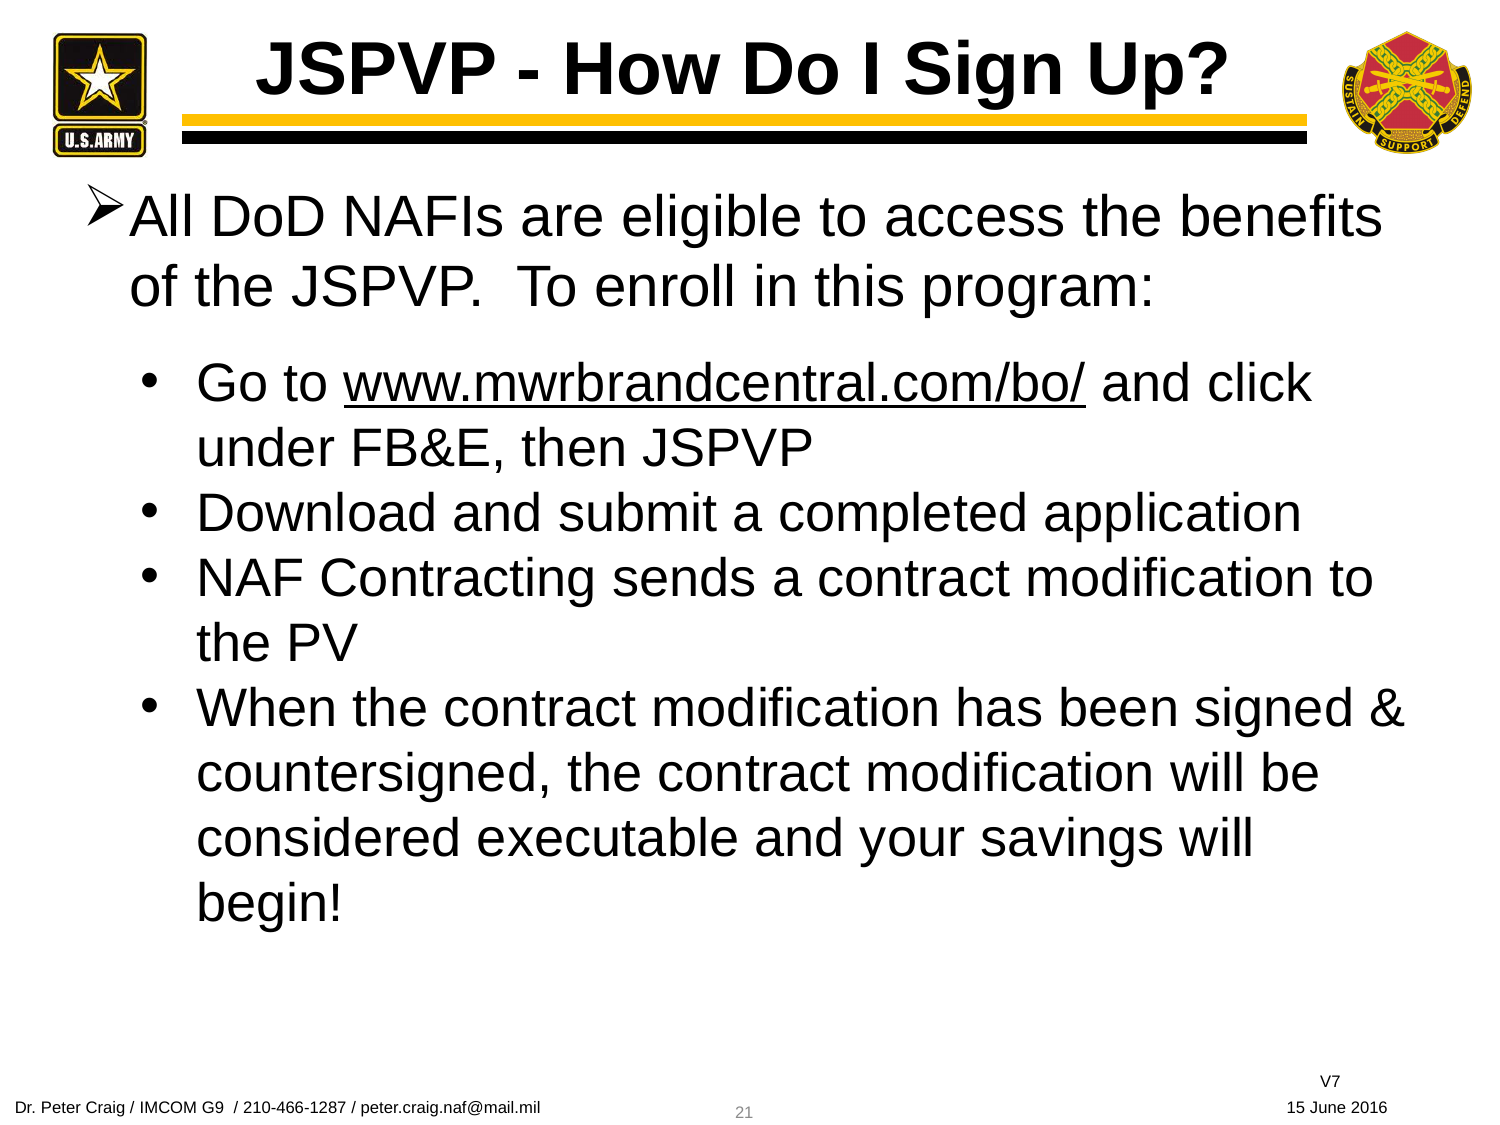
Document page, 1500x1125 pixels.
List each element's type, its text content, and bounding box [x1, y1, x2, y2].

picture [52, 32, 148, 158]
text_box All DoD NAFIs are eligible to access the benefits of the JSPVP. To enroll in this program: Go to www.mwrbrandcentral.com/bo/ and click under FB&E, then JSPVP Download and submit a completed application NAF Contracting sends a contract modification to the PV When the contract modification has been signed & countersigned, the contract modification will be considered executable and your savings will begin! [67, 170, 1423, 1005]
text_box JSPVP - How Do I Sign Up? [183, 11, 1305, 117]
picture [1342, 31, 1472, 154]
